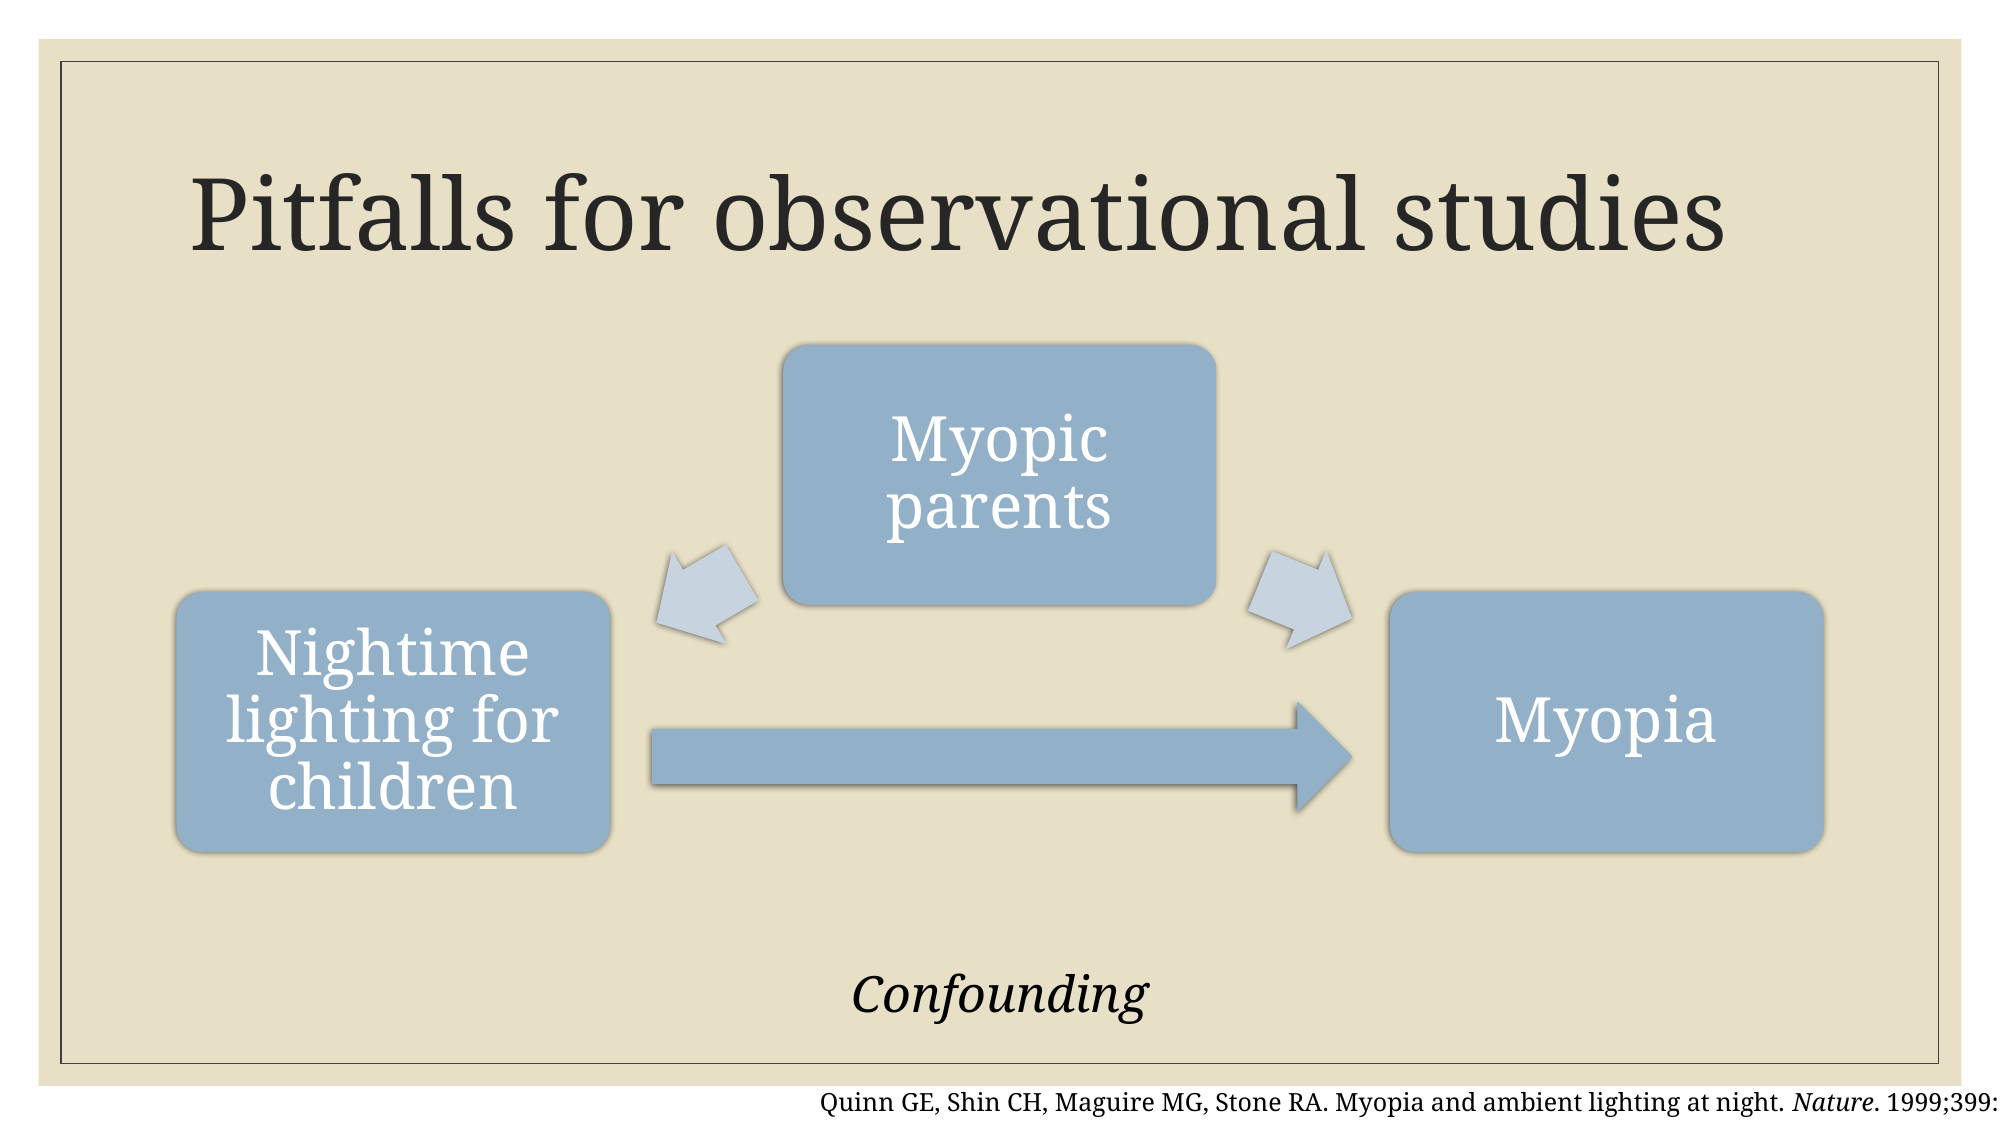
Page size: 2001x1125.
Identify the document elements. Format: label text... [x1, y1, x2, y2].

text_box Nightime lighting for children [176, 592, 610, 853]
text_box Myopia [1390, 592, 1824, 853]
text_box Quinn GE, Shin CH, Maguire MG, Stone RA. Myopia and ambient lighting at night. Nature. 1999;399:113–4. [805, 1079, 2000, 1125]
text_box [651, 702, 1353, 811]
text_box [649, 344, 1356, 654]
title Pitfalls for observational studies [174, 105, 1825, 331]
text_box Confounding [836, 954, 1164, 1030]
